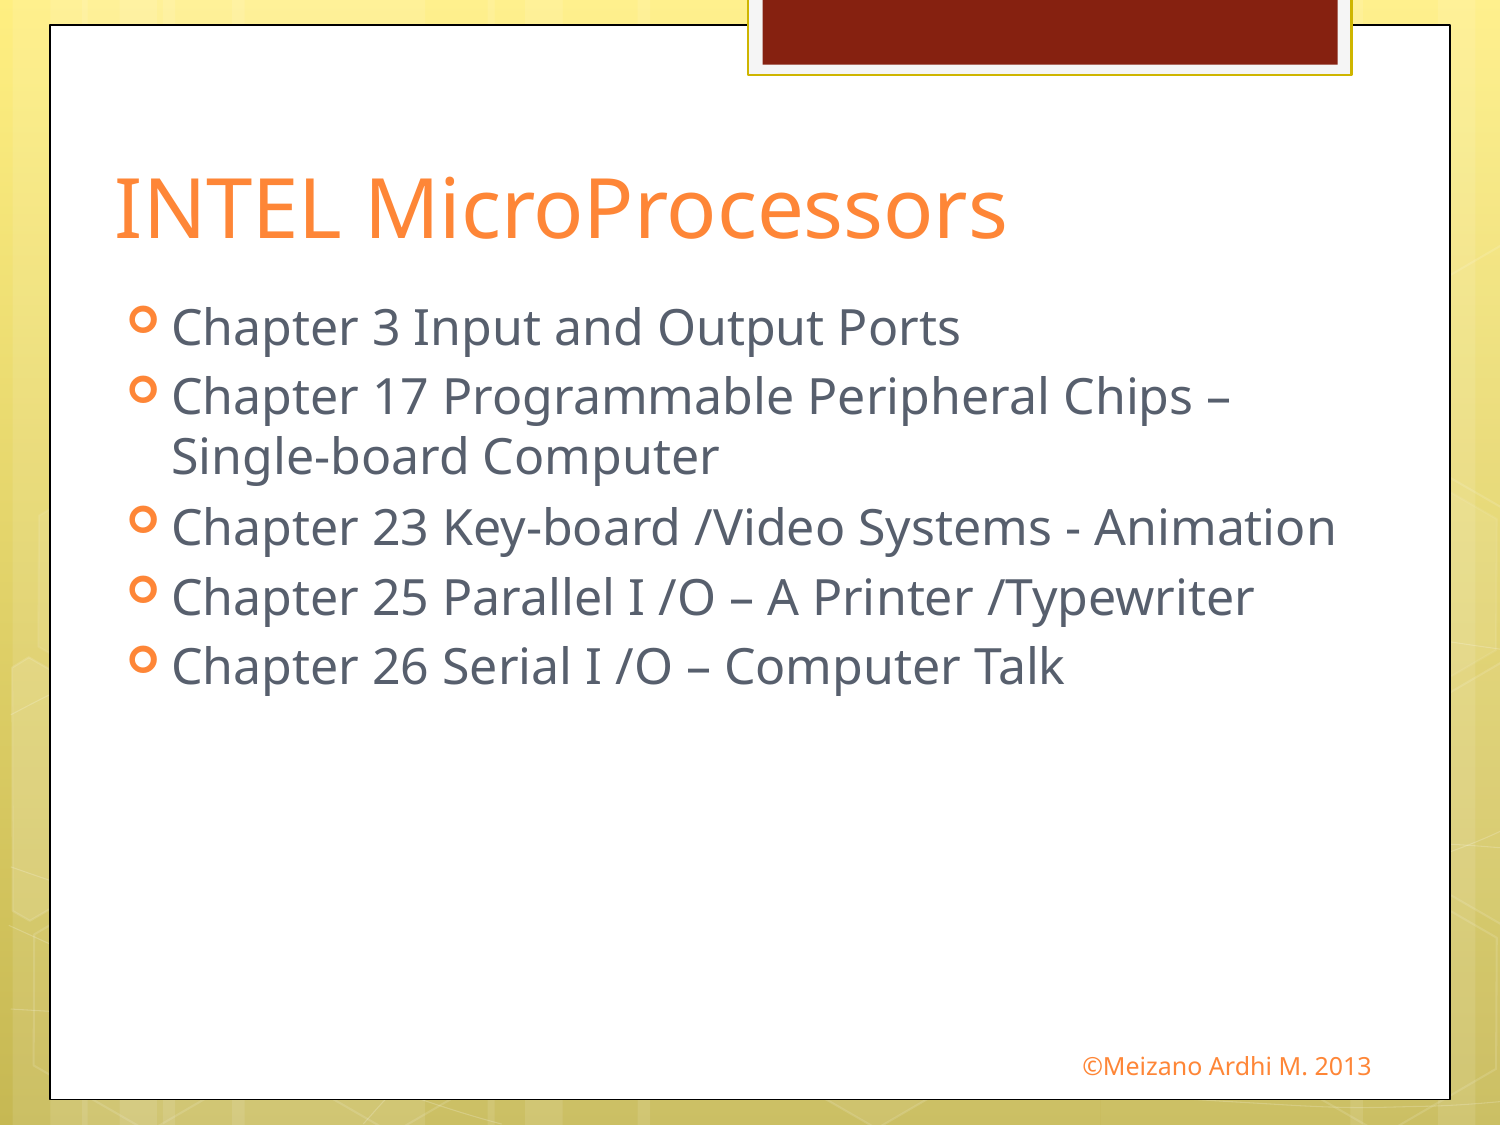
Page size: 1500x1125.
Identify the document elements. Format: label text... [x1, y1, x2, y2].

footer ©Meizano Ardhi M. 2013 [812, 1037, 1387, 1098]
list Chapter 3 Input and Output Ports Chapter 17 Programmable Peripheral Chips – Single-board Computer Chapter 23 Key-board /Video Systems - Animation Chapter 25 Parallel I /O – A Printer /Typewriter Chapter 26 Serial I /O – Computer Talk [99, 287, 1400, 1038]
title INTEL MicroProcessors [99, 87, 1400, 263]
